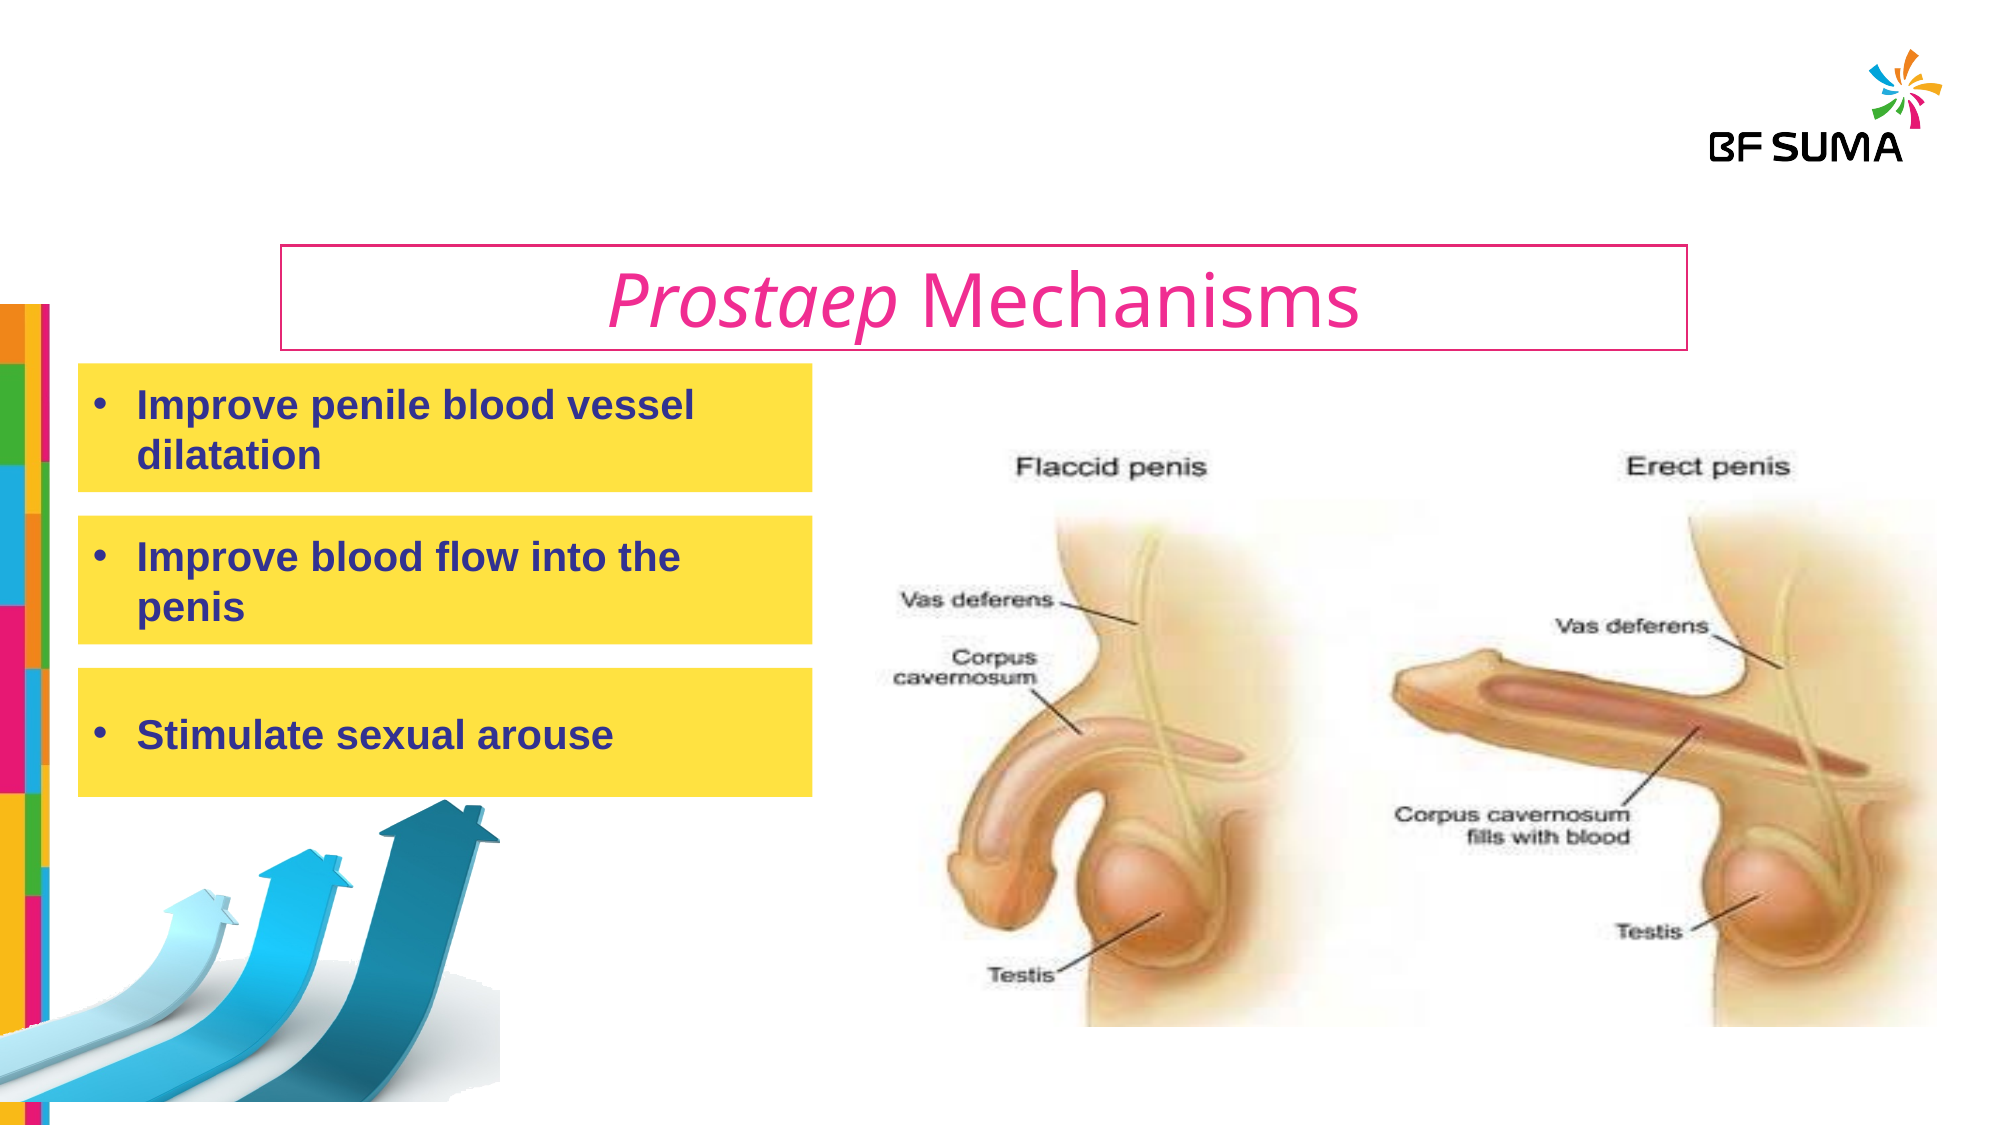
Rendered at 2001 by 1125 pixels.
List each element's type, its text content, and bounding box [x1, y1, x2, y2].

text_box Improve blood flow into the penis [77, 515, 813, 646]
text_box Prostaep Mechanisms [280, 244, 1688, 351]
text_box Stimulate sexual arouse [77, 667, 813, 798]
picture [0, 304, 500, 1125]
picture [874, 433, 1937, 1027]
picture [1654, 37, 1977, 196]
text_box Improve penile blood vessel dilatation [77, 362, 813, 493]
